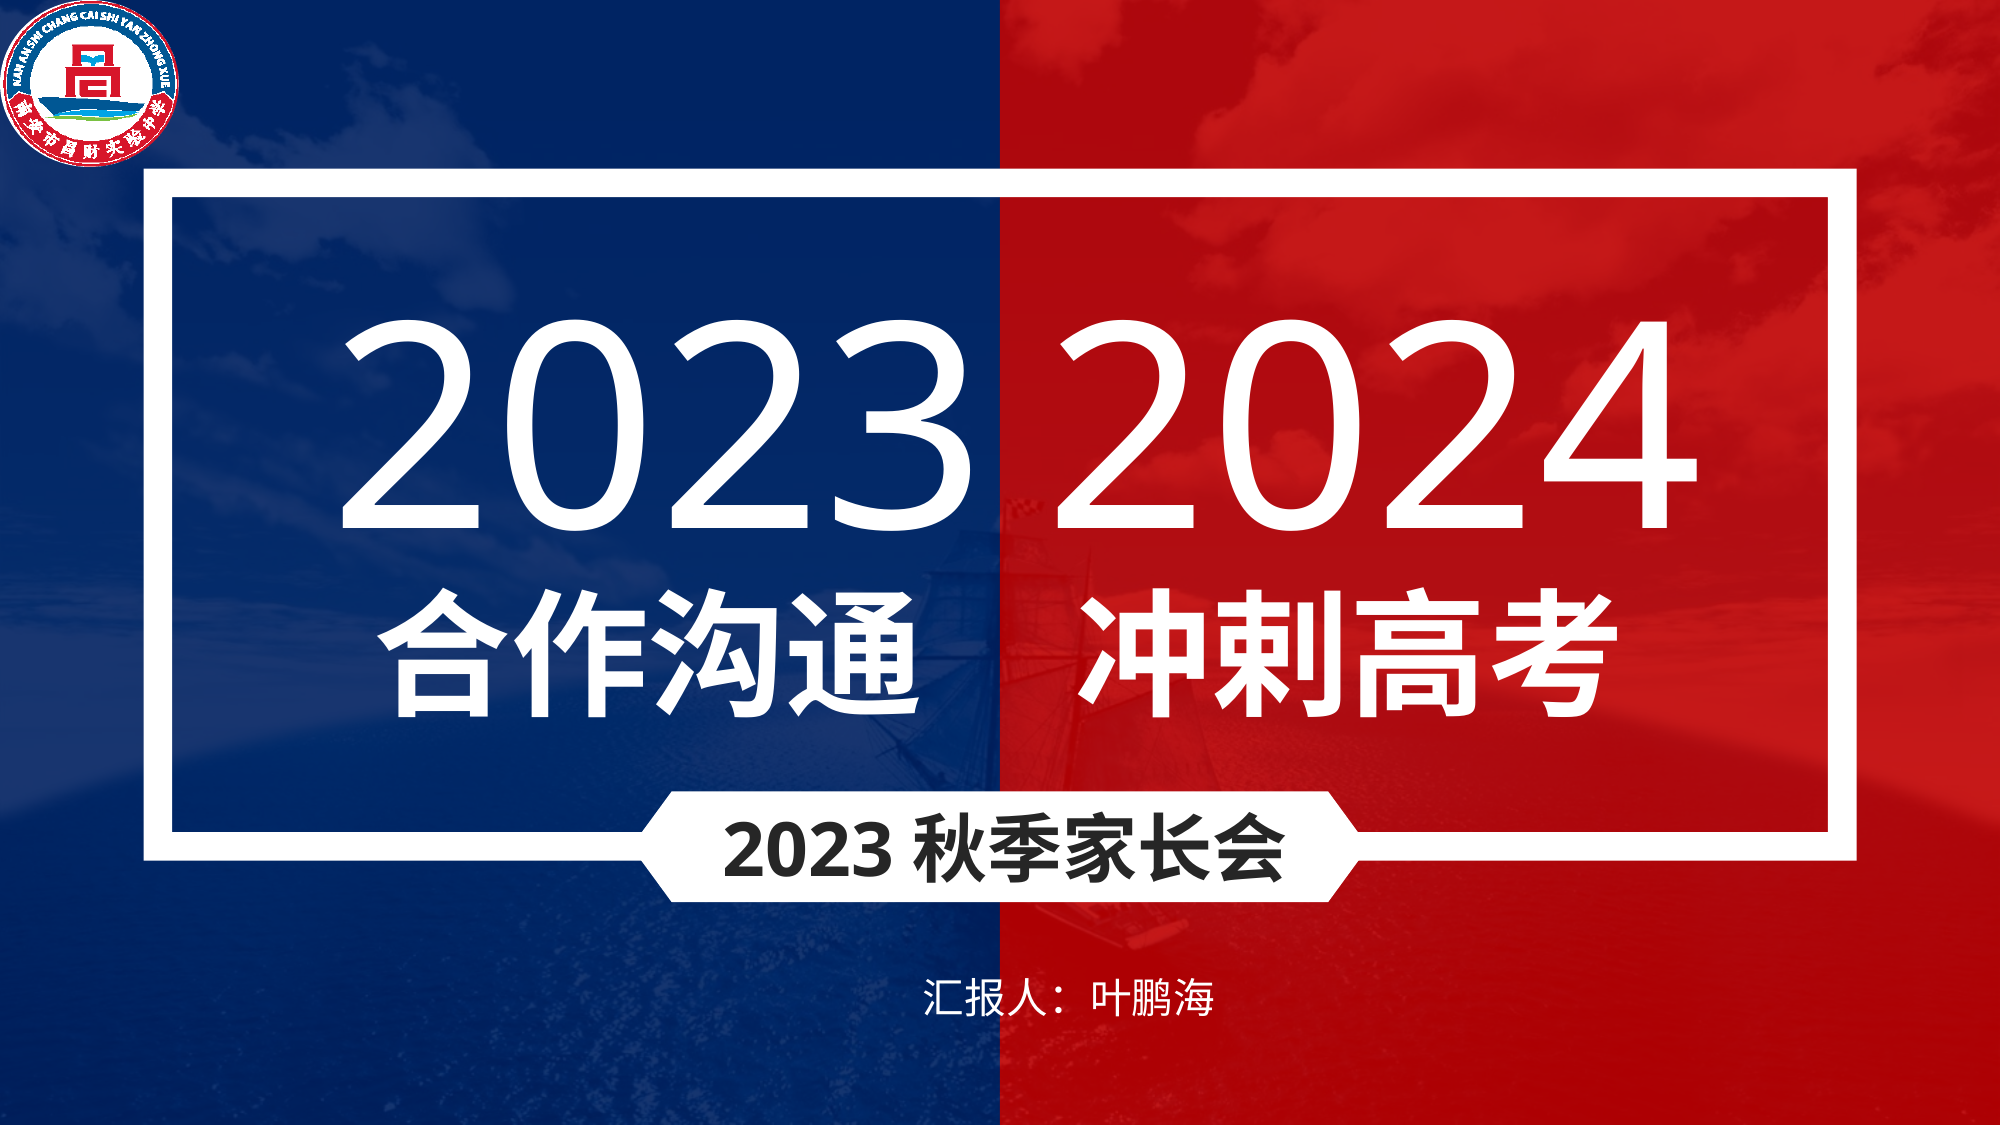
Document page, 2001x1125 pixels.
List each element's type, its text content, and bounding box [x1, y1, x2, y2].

text_box [999, 0, 2000, 1125]
picture [0, 0, 179, 167]
text_box 冲剌高考 [1059, 560, 1640, 741]
text_box 2024 [1030, 233, 1718, 594]
text_box [0, 0, 999, 1125]
text_box 2023 [314, 233, 1003, 594]
text_box [142, 168, 1858, 862]
text_box 合作沟通 [358, 560, 939, 741]
text_box 汇报人：叶鹏海 [846, 963, 1230, 1029]
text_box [631, 791, 1369, 903]
